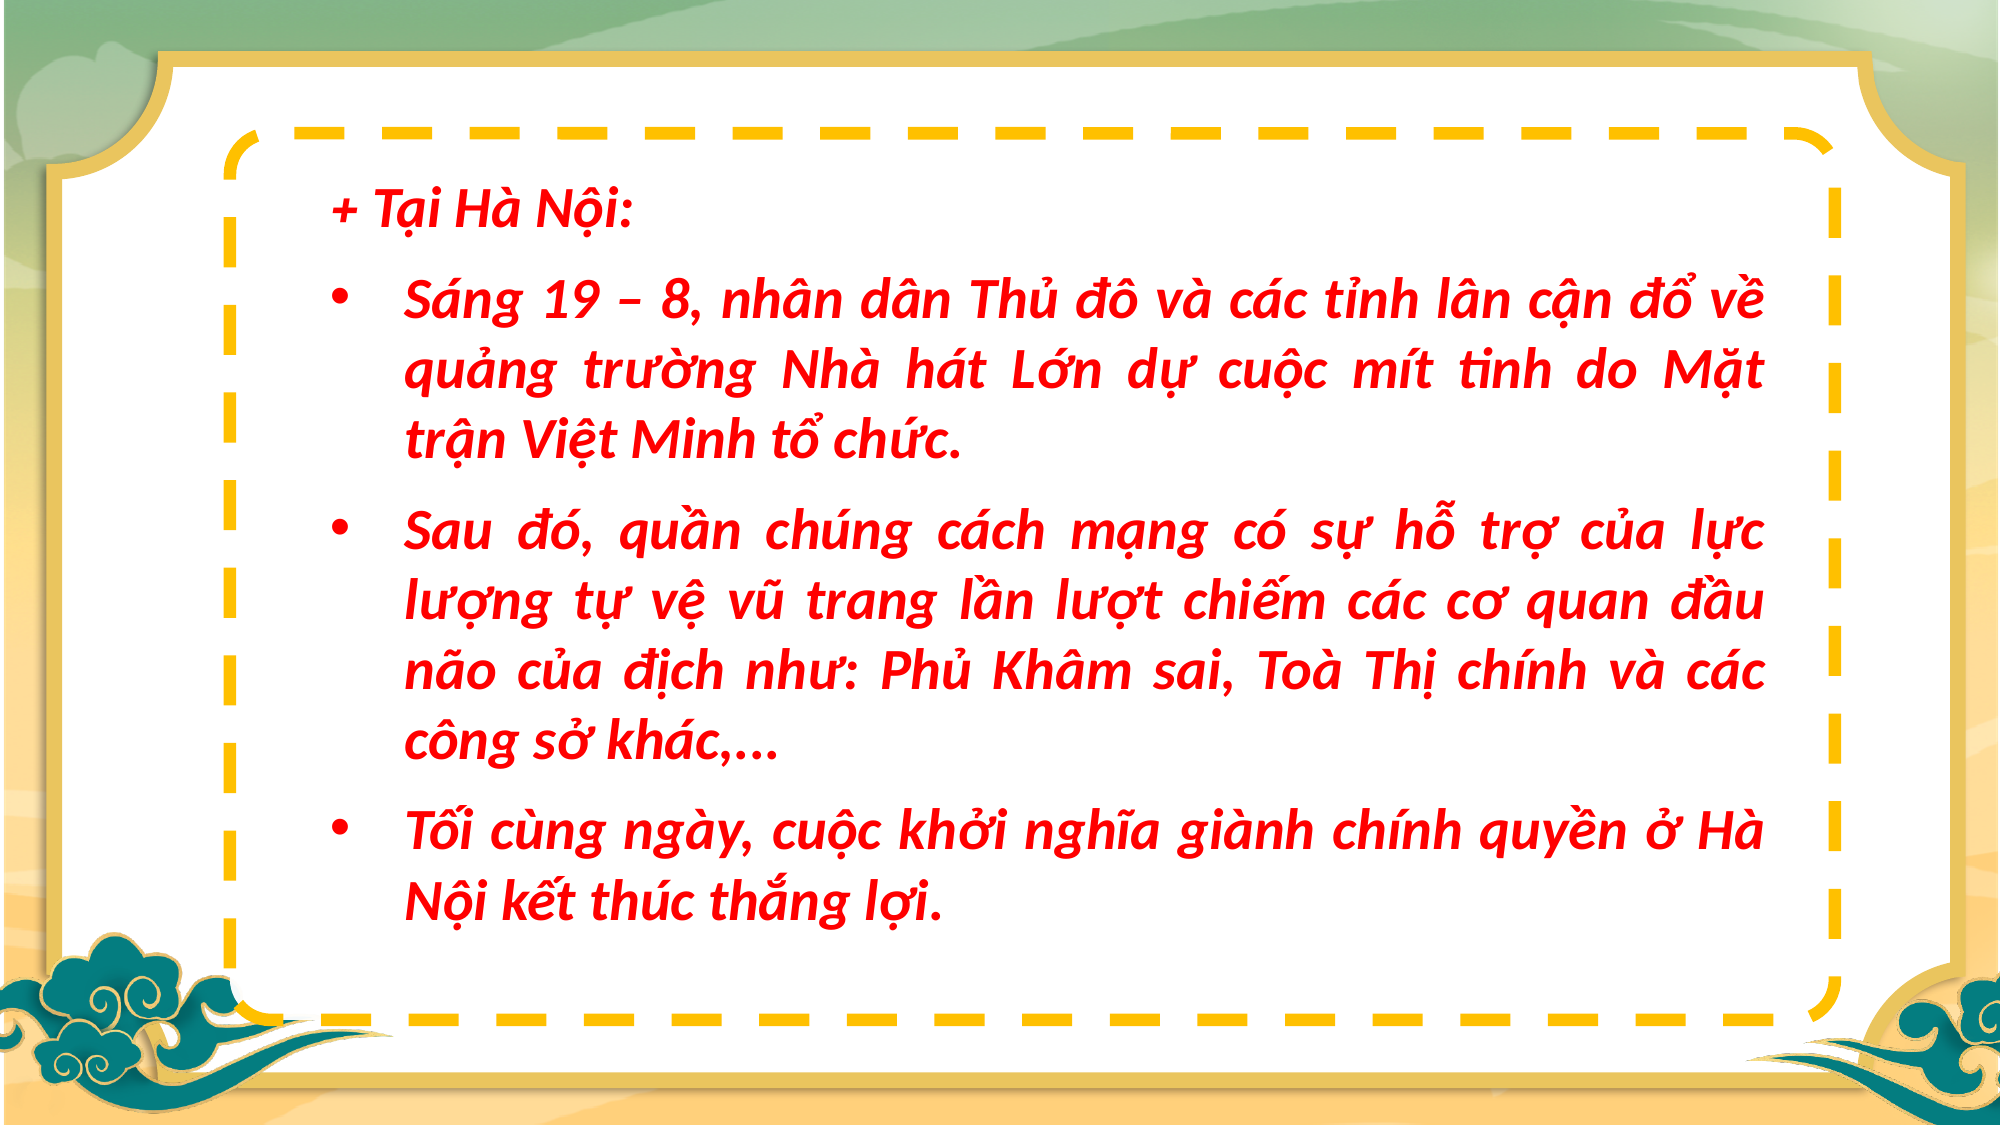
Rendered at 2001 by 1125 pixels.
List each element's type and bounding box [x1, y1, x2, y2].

text_box [229, 133, 1835, 1020]
text_box [53, 57, 1959, 796]
picture [0, 0, 2000, 1125]
text_box [407, 1020, 1731, 1082]
